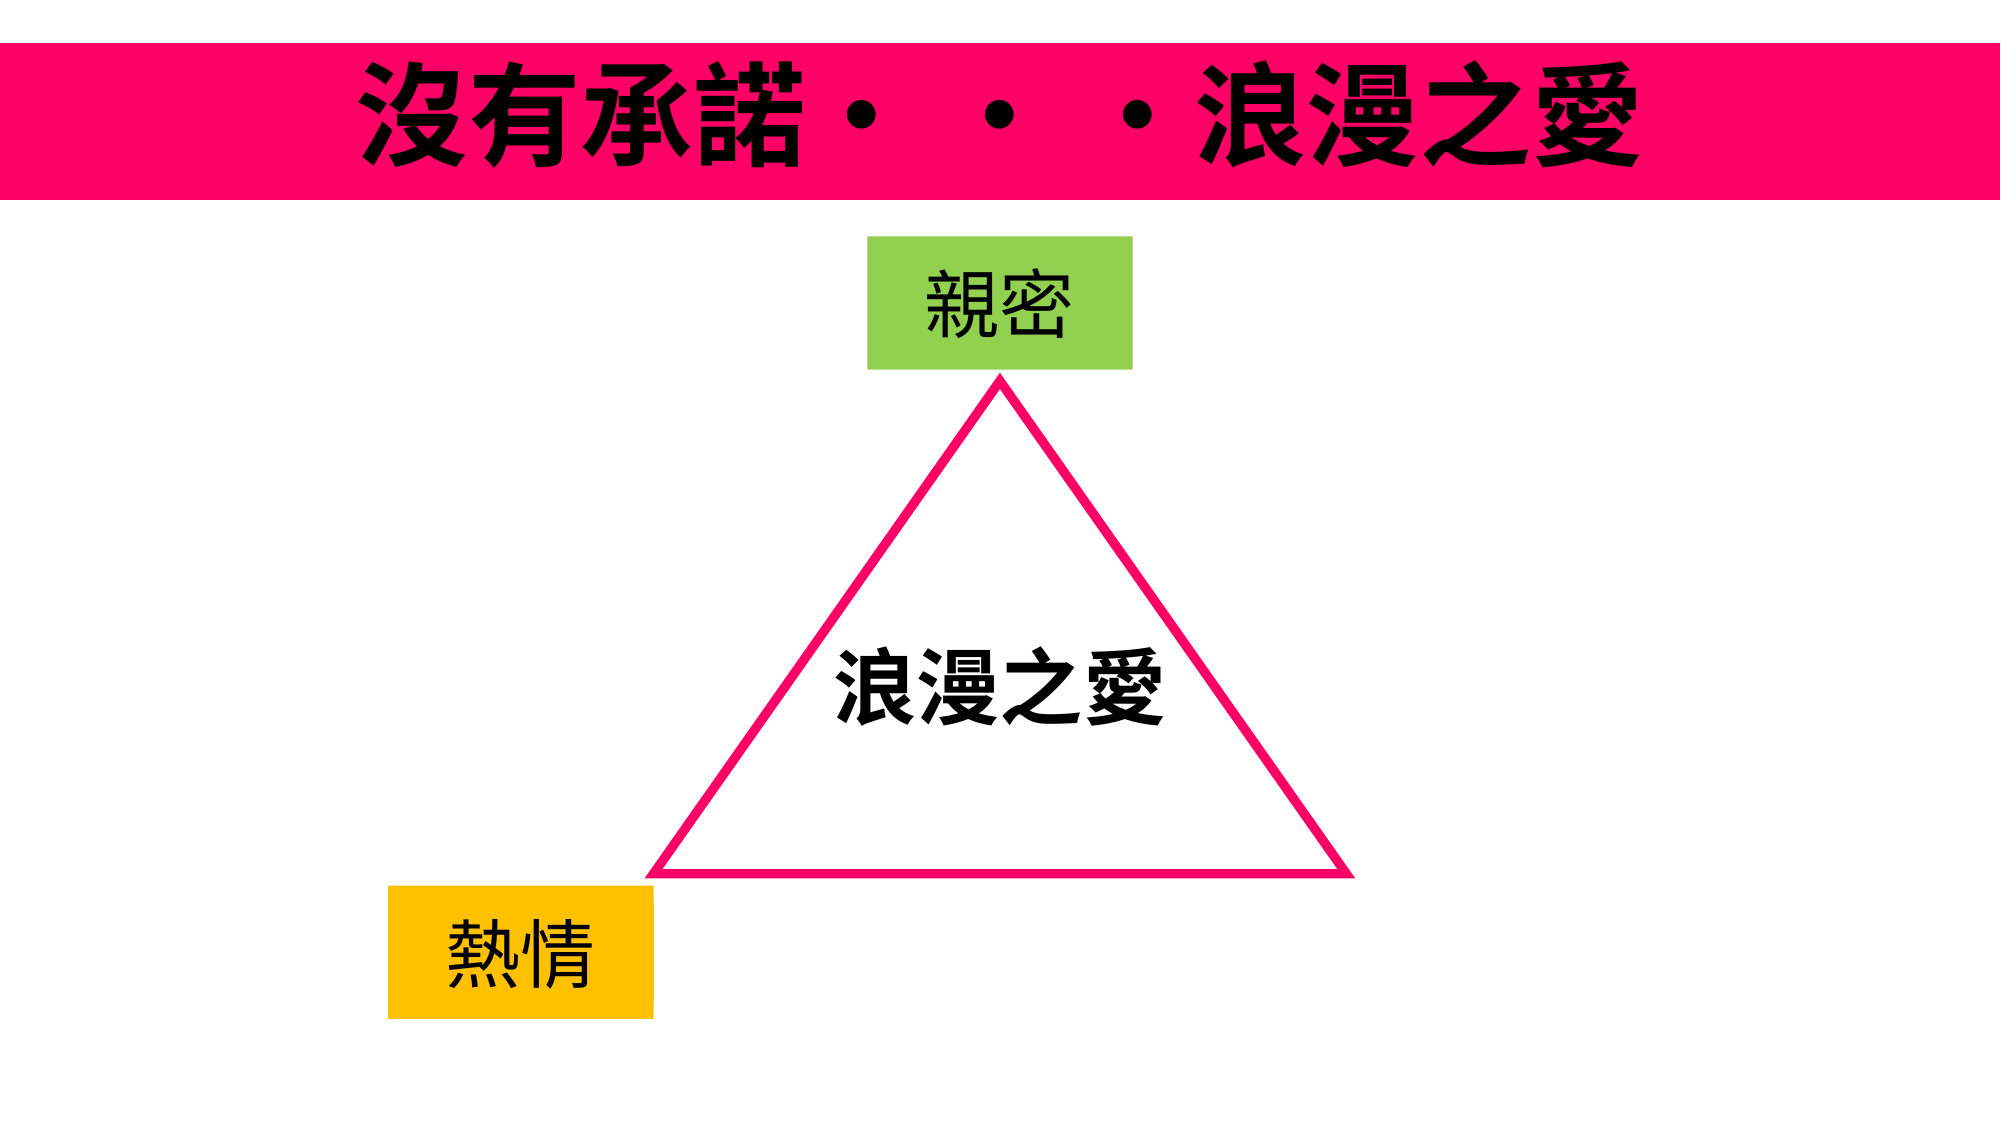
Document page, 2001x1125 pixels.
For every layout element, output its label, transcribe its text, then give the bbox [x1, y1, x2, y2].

text_box 浪漫之愛 [760, 627, 1240, 743]
text_box [825, 379, 1175, 627]
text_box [388, 885, 654, 1019]
text_box [651, 720, 1349, 875]
text_box 沒有承諾‧ ‧ ‧浪漫之愛 [0, 43, 2000, 200]
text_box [867, 236, 1133, 370]
